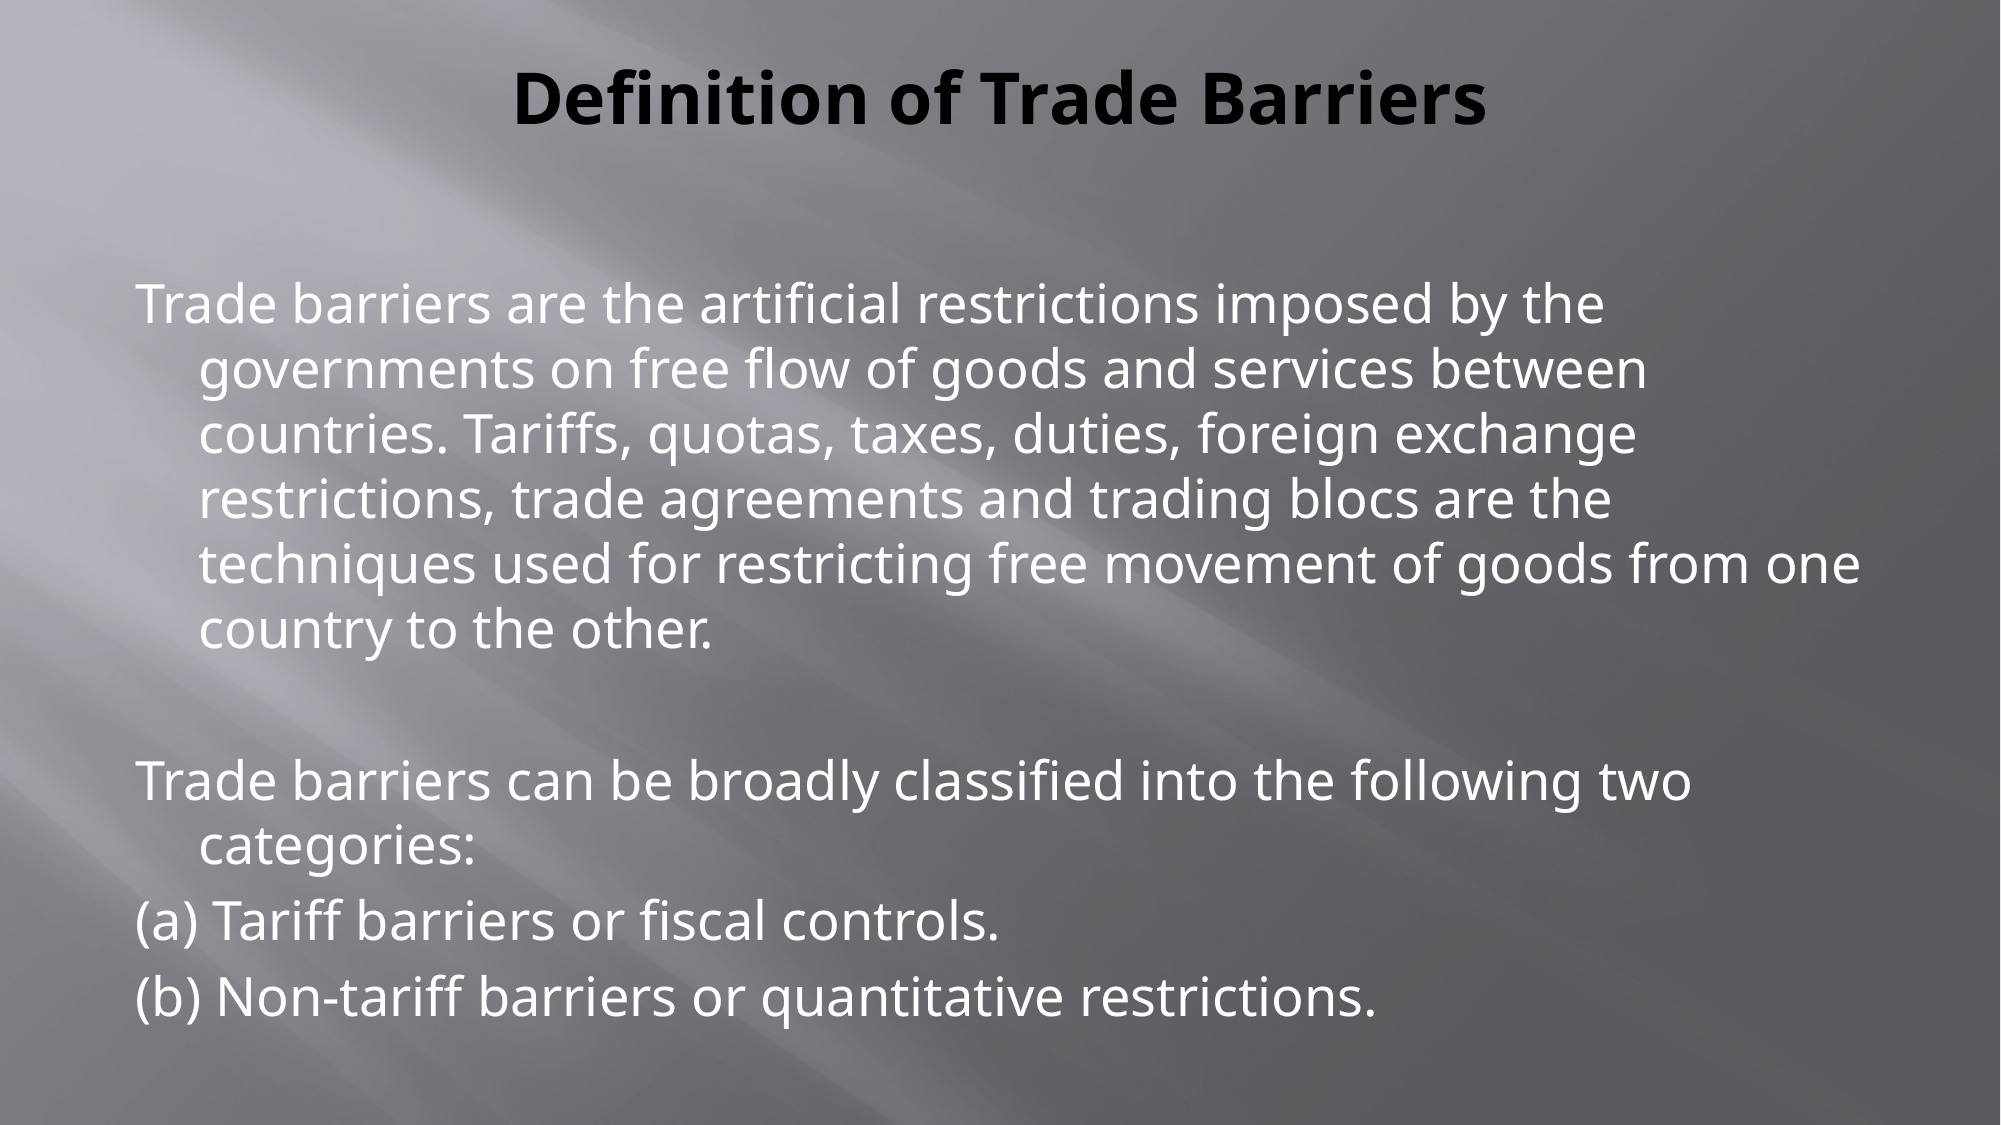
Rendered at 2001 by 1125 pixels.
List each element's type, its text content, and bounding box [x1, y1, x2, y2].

title Definition of Trade Barriers [99, 45, 1900, 233]
list Trade barriers are the artificial restrictions imposed by the governments on free flow of goods and services between countries. Tariffs, quotas, taxes, duties, foreign exchange restrictions, trade agreements and trading blocs are the techniques used for restricting free movement of goods from one country to the other. Trade barriers can be broadly classified into the following two categories: (a) Tariff barriers or fiscal controls. (b) Non-tariff barriers or quantitative restrictions. [99, 262, 1900, 1035]
